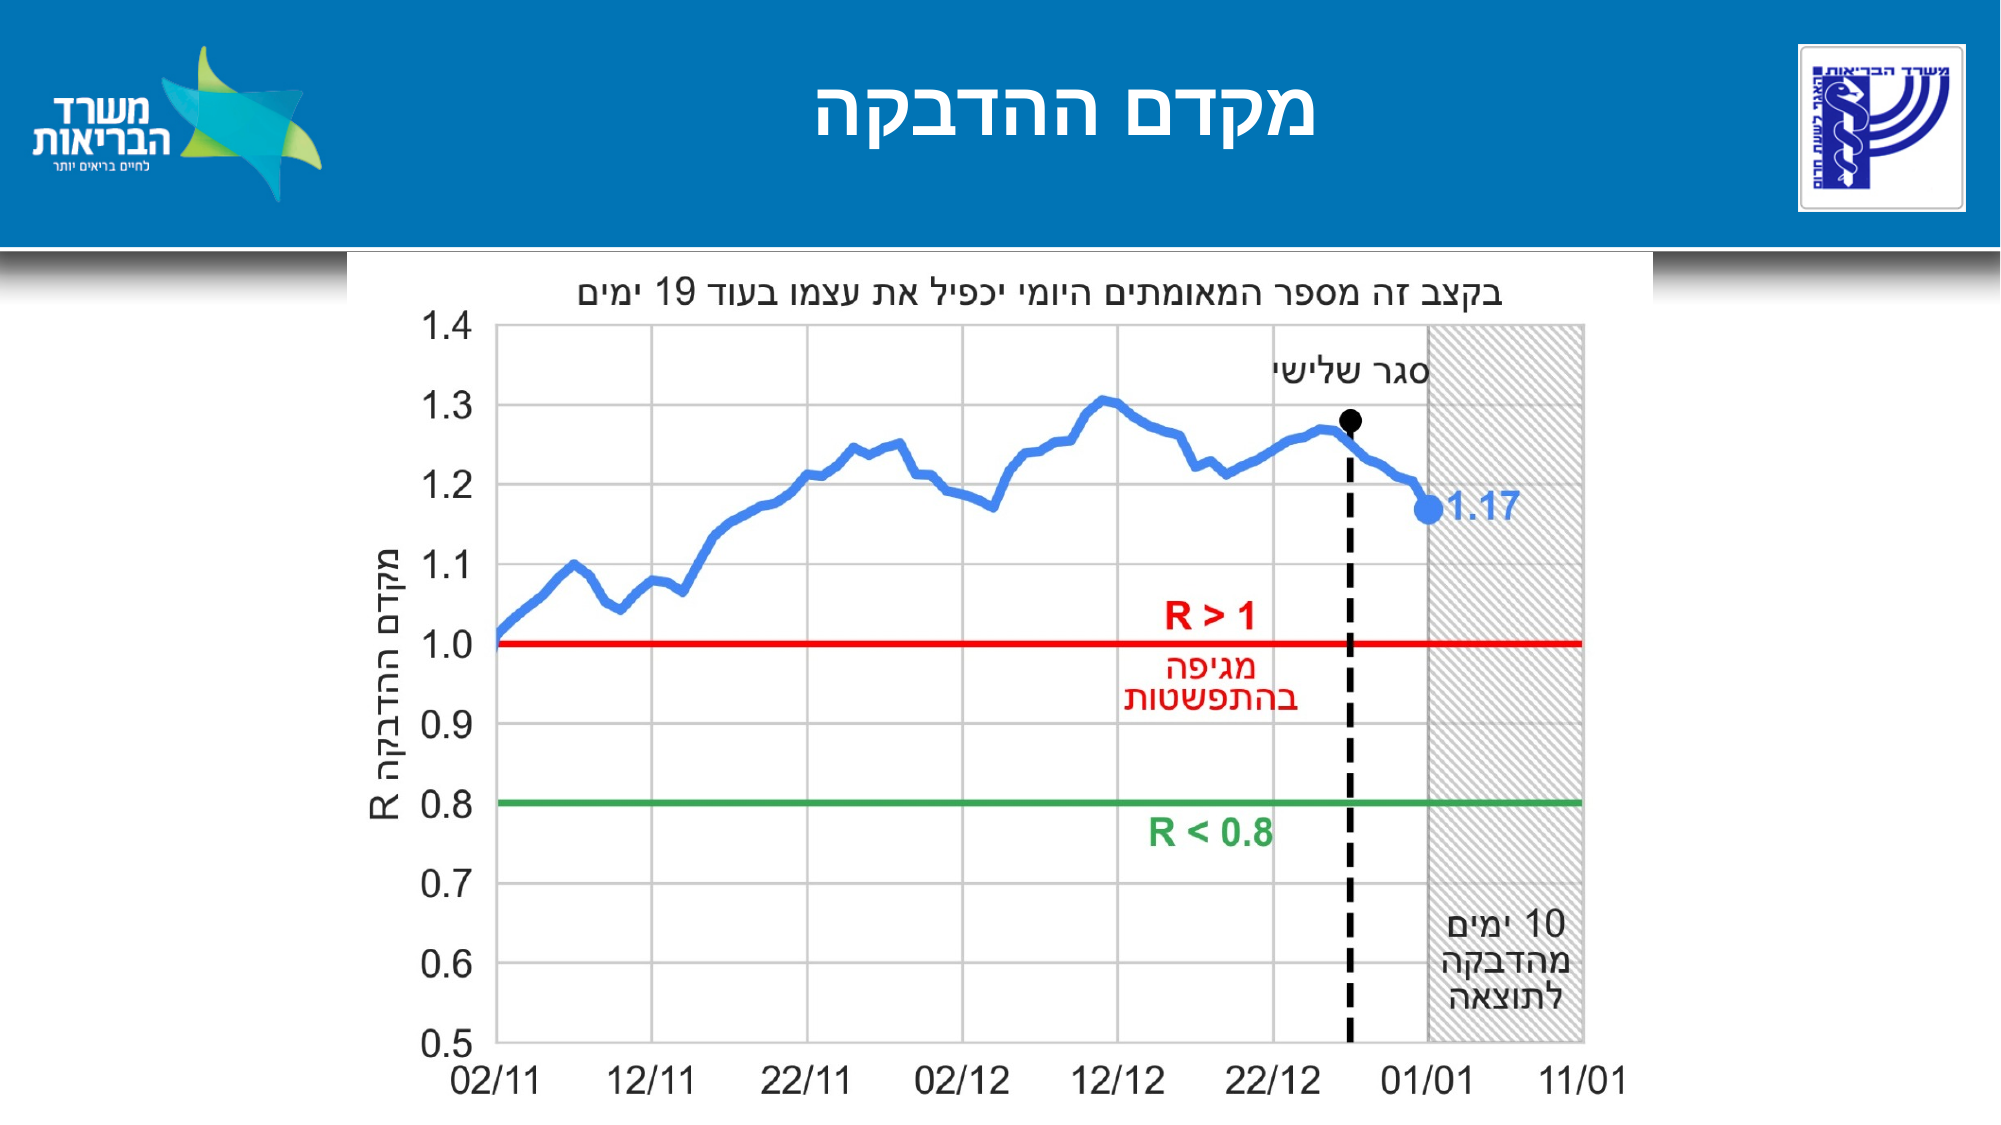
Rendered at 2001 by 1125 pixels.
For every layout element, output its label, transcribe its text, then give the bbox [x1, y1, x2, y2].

picture [0, 0, 2001, 1125]
text_box מקדם ההדבקה [797, 53, 1336, 159]
